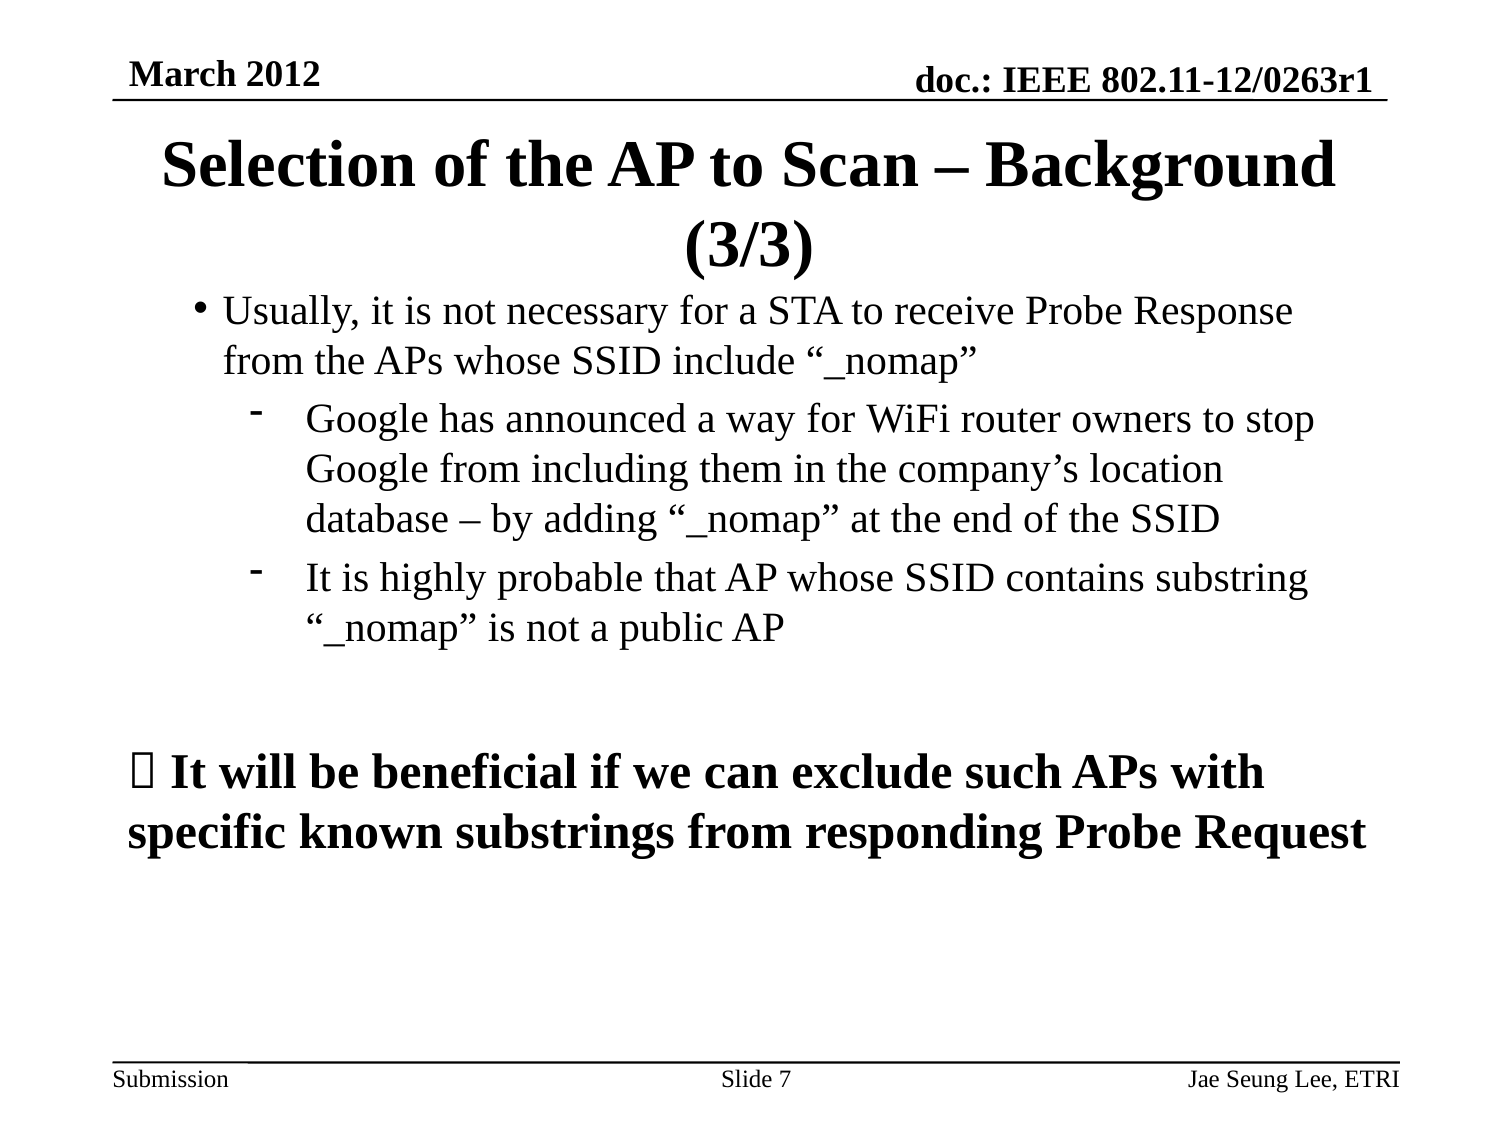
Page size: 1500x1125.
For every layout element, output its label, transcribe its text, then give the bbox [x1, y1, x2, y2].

text_box March 2012 [114, 42, 363, 88]
title Selection of the AP to Scan – Background (3/3) [112, 112, 1388, 274]
text_box Slide 7 [675, 1062, 838, 1093]
text_box Jae Seung Lee, ETRI [1187, 1062, 1401, 1093]
list Usually, it is not necessary for a STA to receive Probe Response from the APs whose SSID include “_nomap” Google has announced a way for WiFi router owners to stop Google from including them in the company’s location database – by adding “_nomap” at the end of the SSID It is highly probable that AP whose SSID contains substring “_nomap” is not a public AP  It will be beneficial if we can exclude such APs with specific known substrings from responding Probe Request [112, 274, 1388, 1038]
